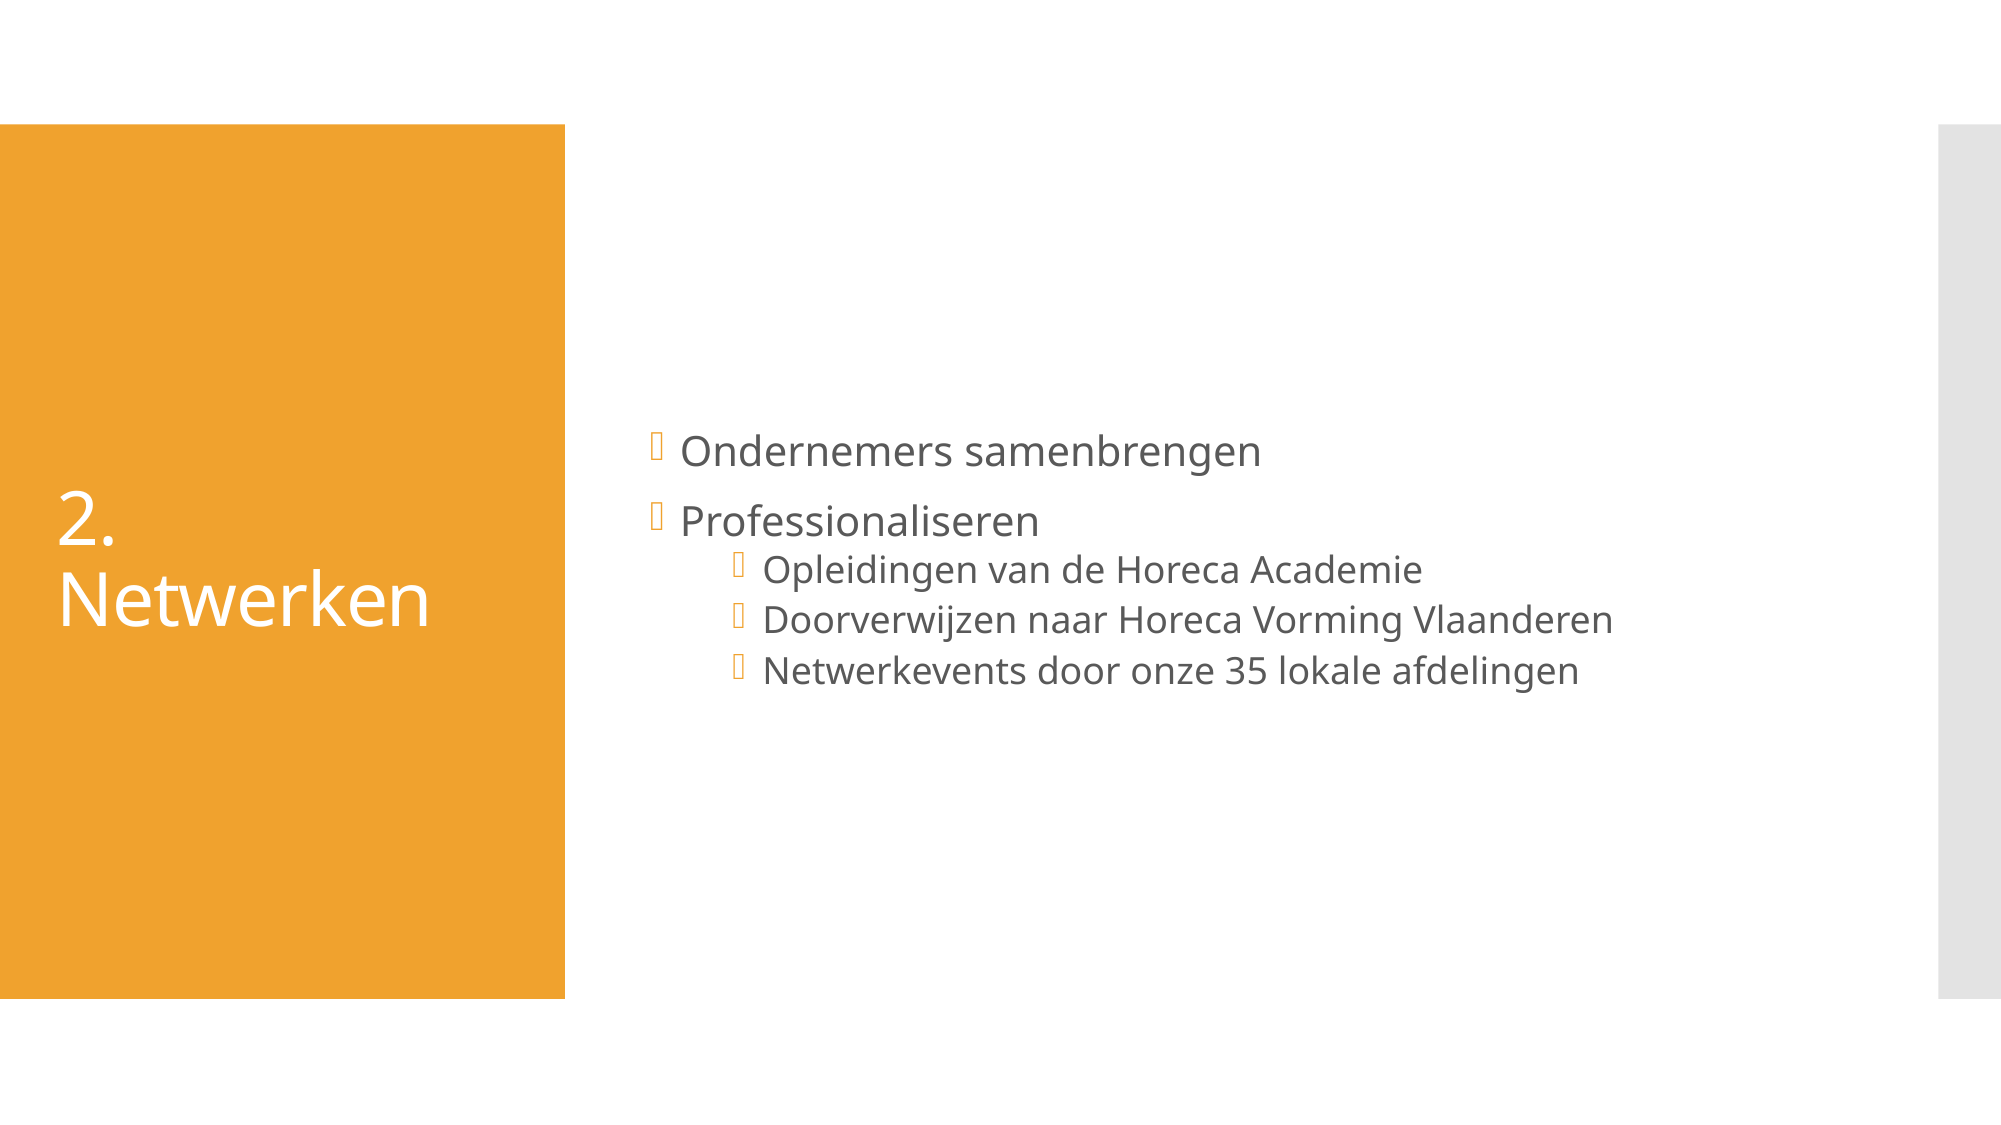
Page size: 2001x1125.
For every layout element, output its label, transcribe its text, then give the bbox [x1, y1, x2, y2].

title 2. Netwerken [41, 184, 525, 940]
list Ondernemers samenbrengen Professionaliseren Opleidingen van de Horeca Academie Doorverwijzen naar Horeca Vorming Vlaanderen Netwerkevents door onze 35 lokale afdelingen [634, 141, 1835, 982]
